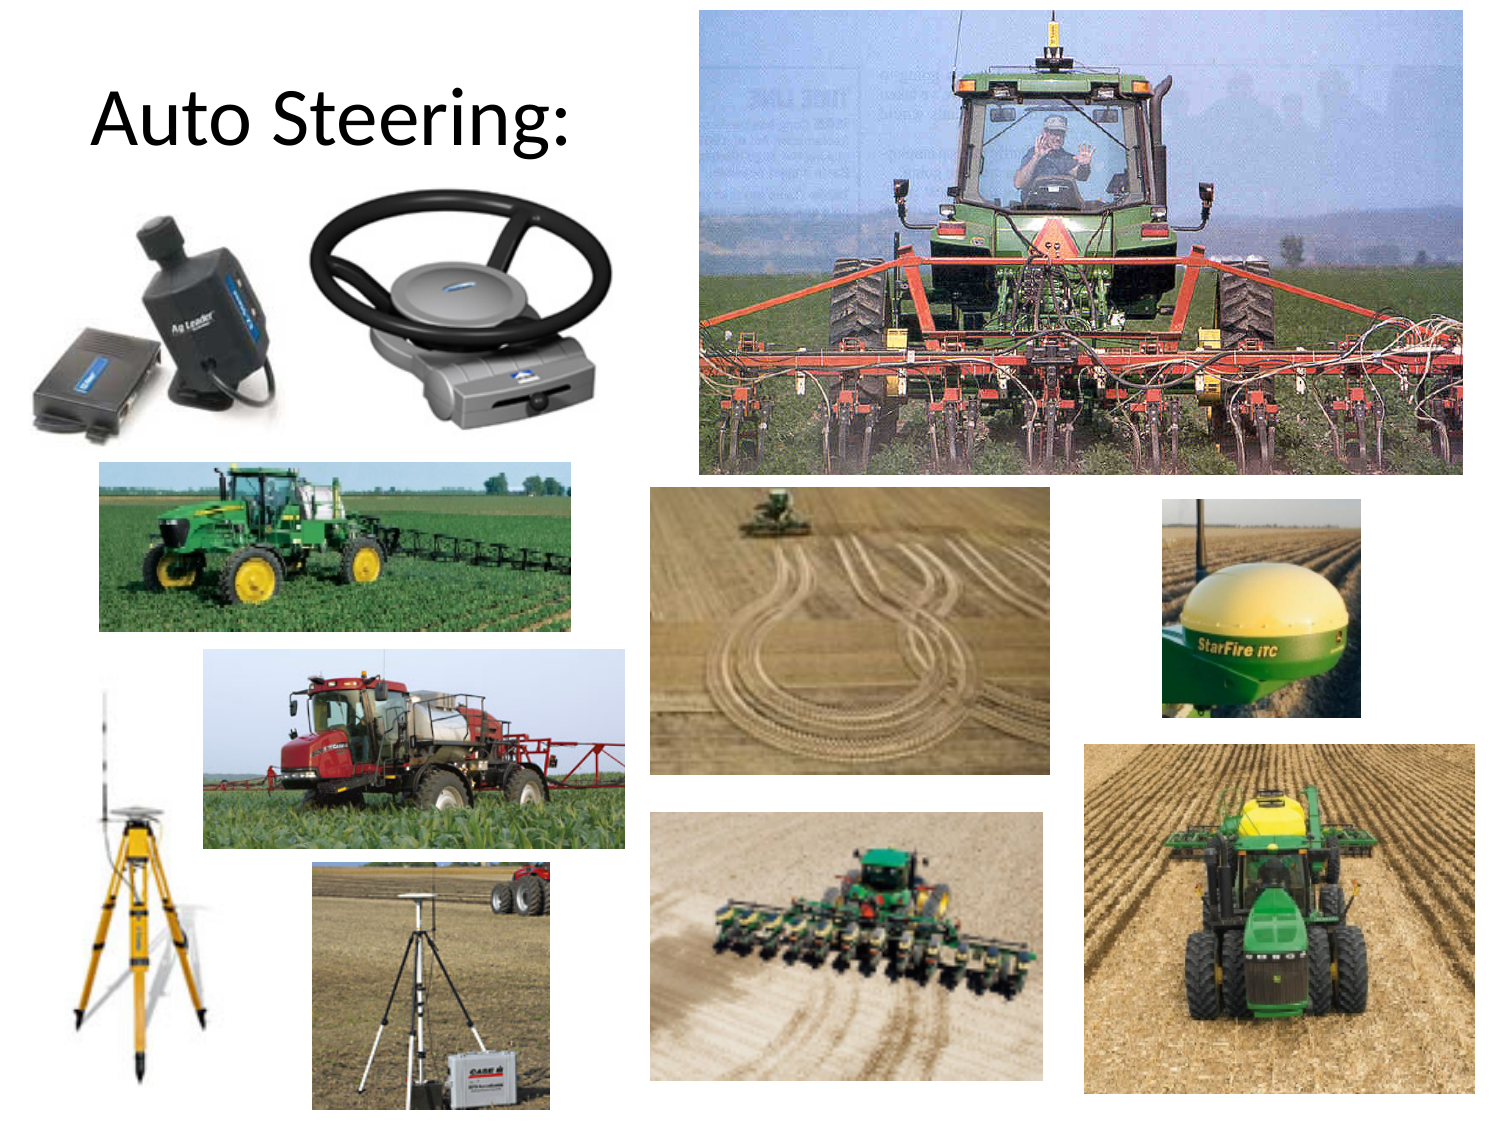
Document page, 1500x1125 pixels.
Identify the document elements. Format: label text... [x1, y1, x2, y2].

picture [99, 462, 571, 632]
picture [649, 812, 1044, 1081]
picture [649, 487, 1051, 776]
title Auto Steering: [75, 37, 675, 188]
picture [299, 174, 649, 449]
picture [24, 199, 288, 457]
picture [24, 649, 626, 1101]
picture [312, 862, 551, 1110]
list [699, 10, 1463, 476]
picture [1162, 499, 1362, 718]
picture [1084, 744, 1476, 1094]
